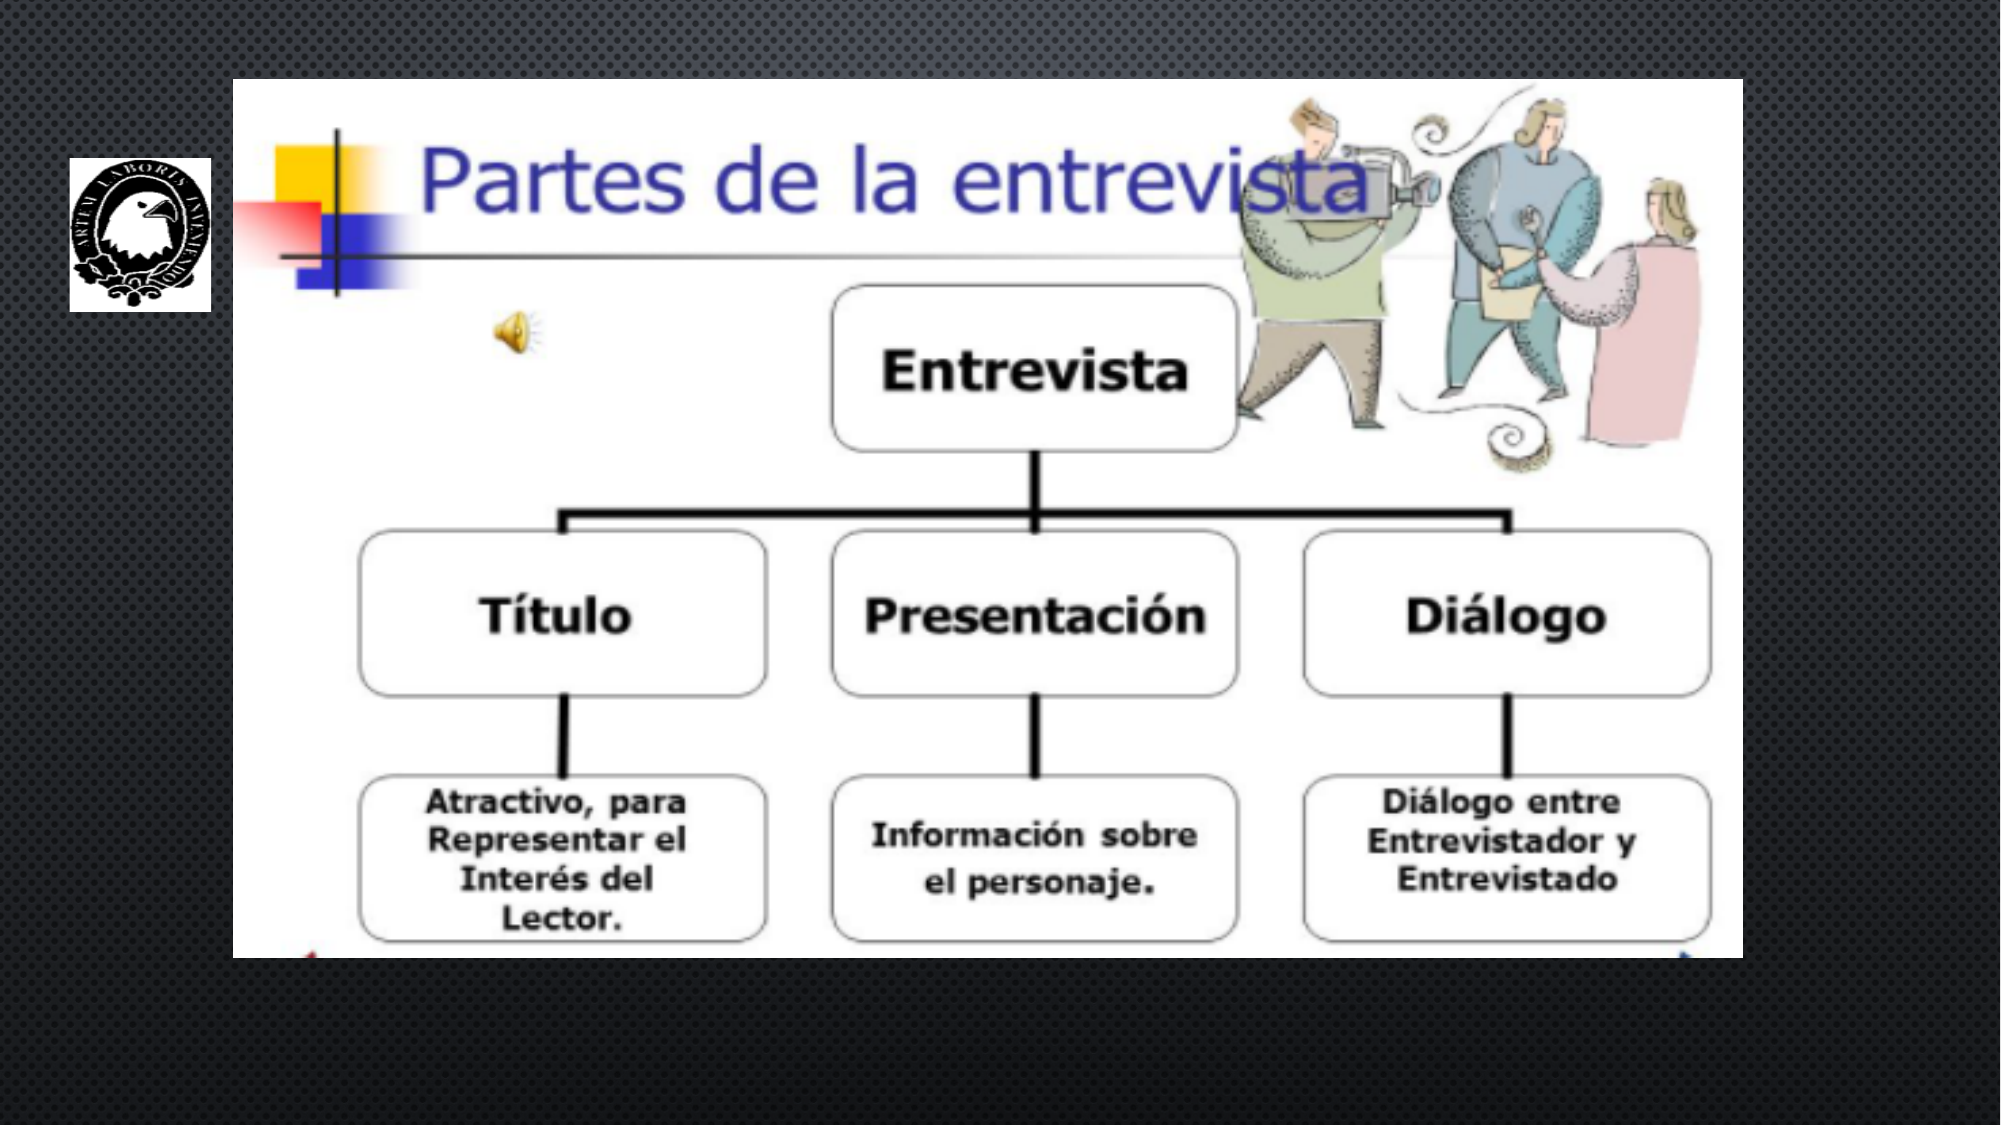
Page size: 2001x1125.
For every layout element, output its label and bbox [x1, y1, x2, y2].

picture [69, 158, 212, 313]
picture [233, 79, 1743, 959]
